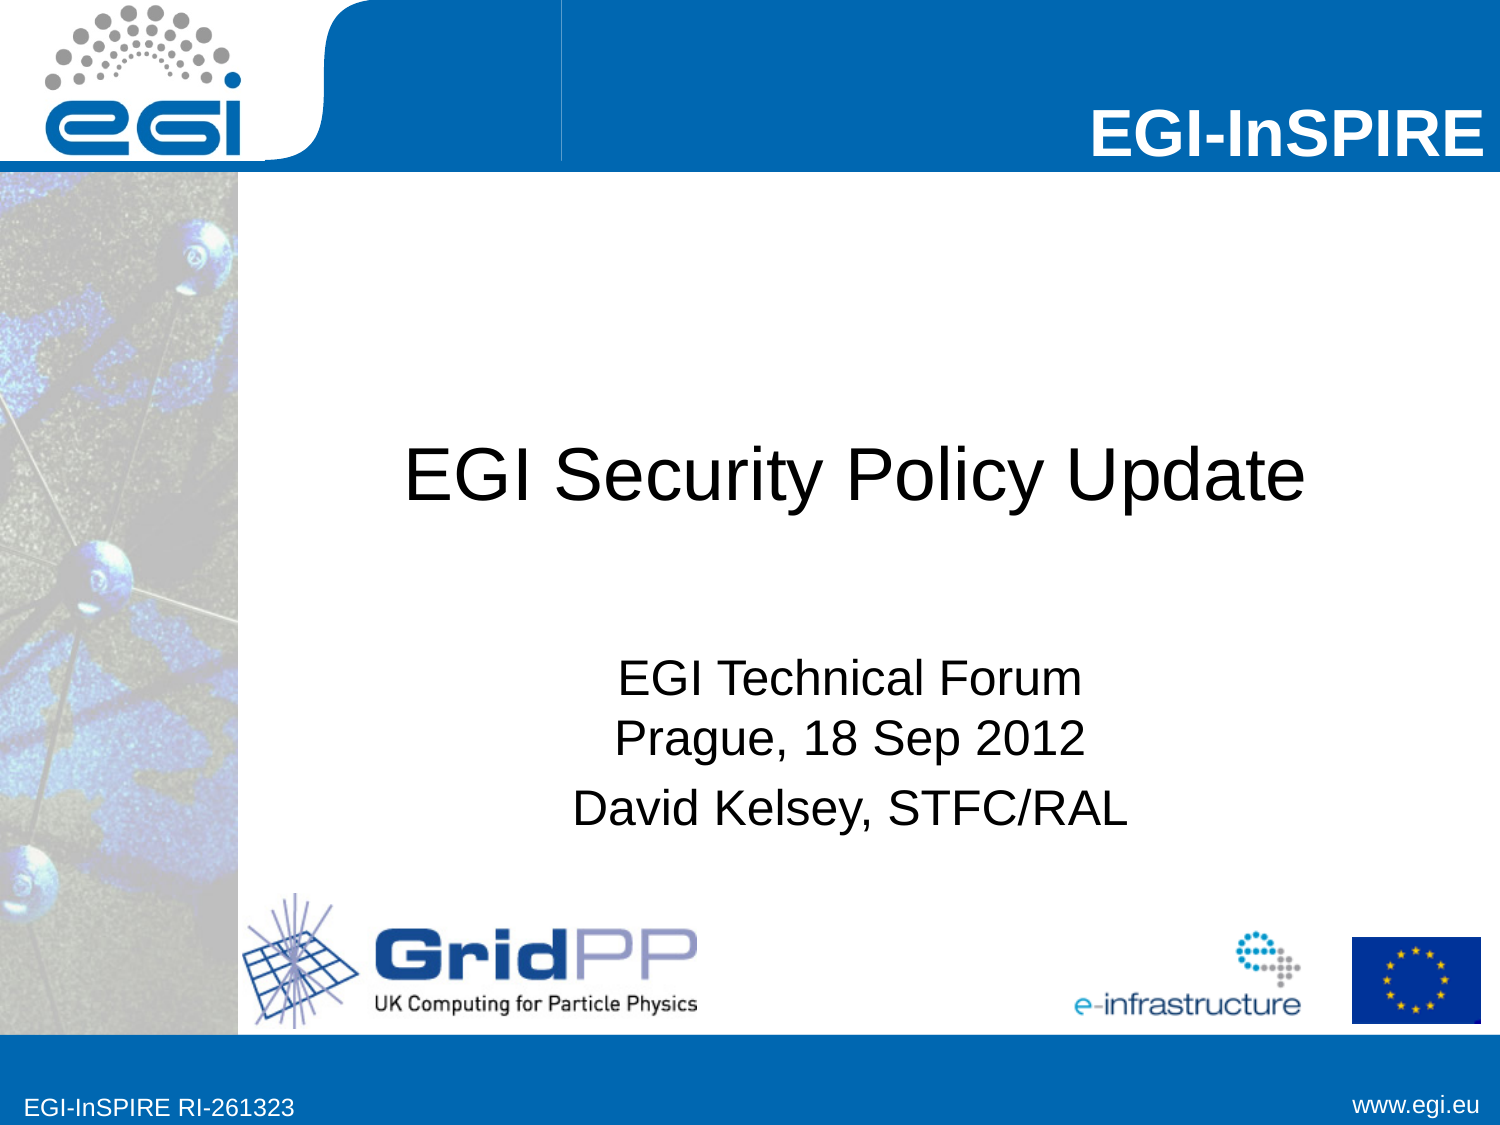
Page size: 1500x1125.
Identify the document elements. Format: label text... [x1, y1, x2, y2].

picture [1069, 925, 1307, 1022]
picture [0, 0, 265, 161]
title EGI Security Policy Update [265, 349, 1447, 591]
subtitle EGI Technical Forum Prague, 18 Sep 2012 David Kelsey, STFC/RAL [371, 637, 1329, 858]
picture [241, 892, 698, 1029]
picture [0, 172, 238, 1034]
picture [1352, 937, 1481, 1024]
